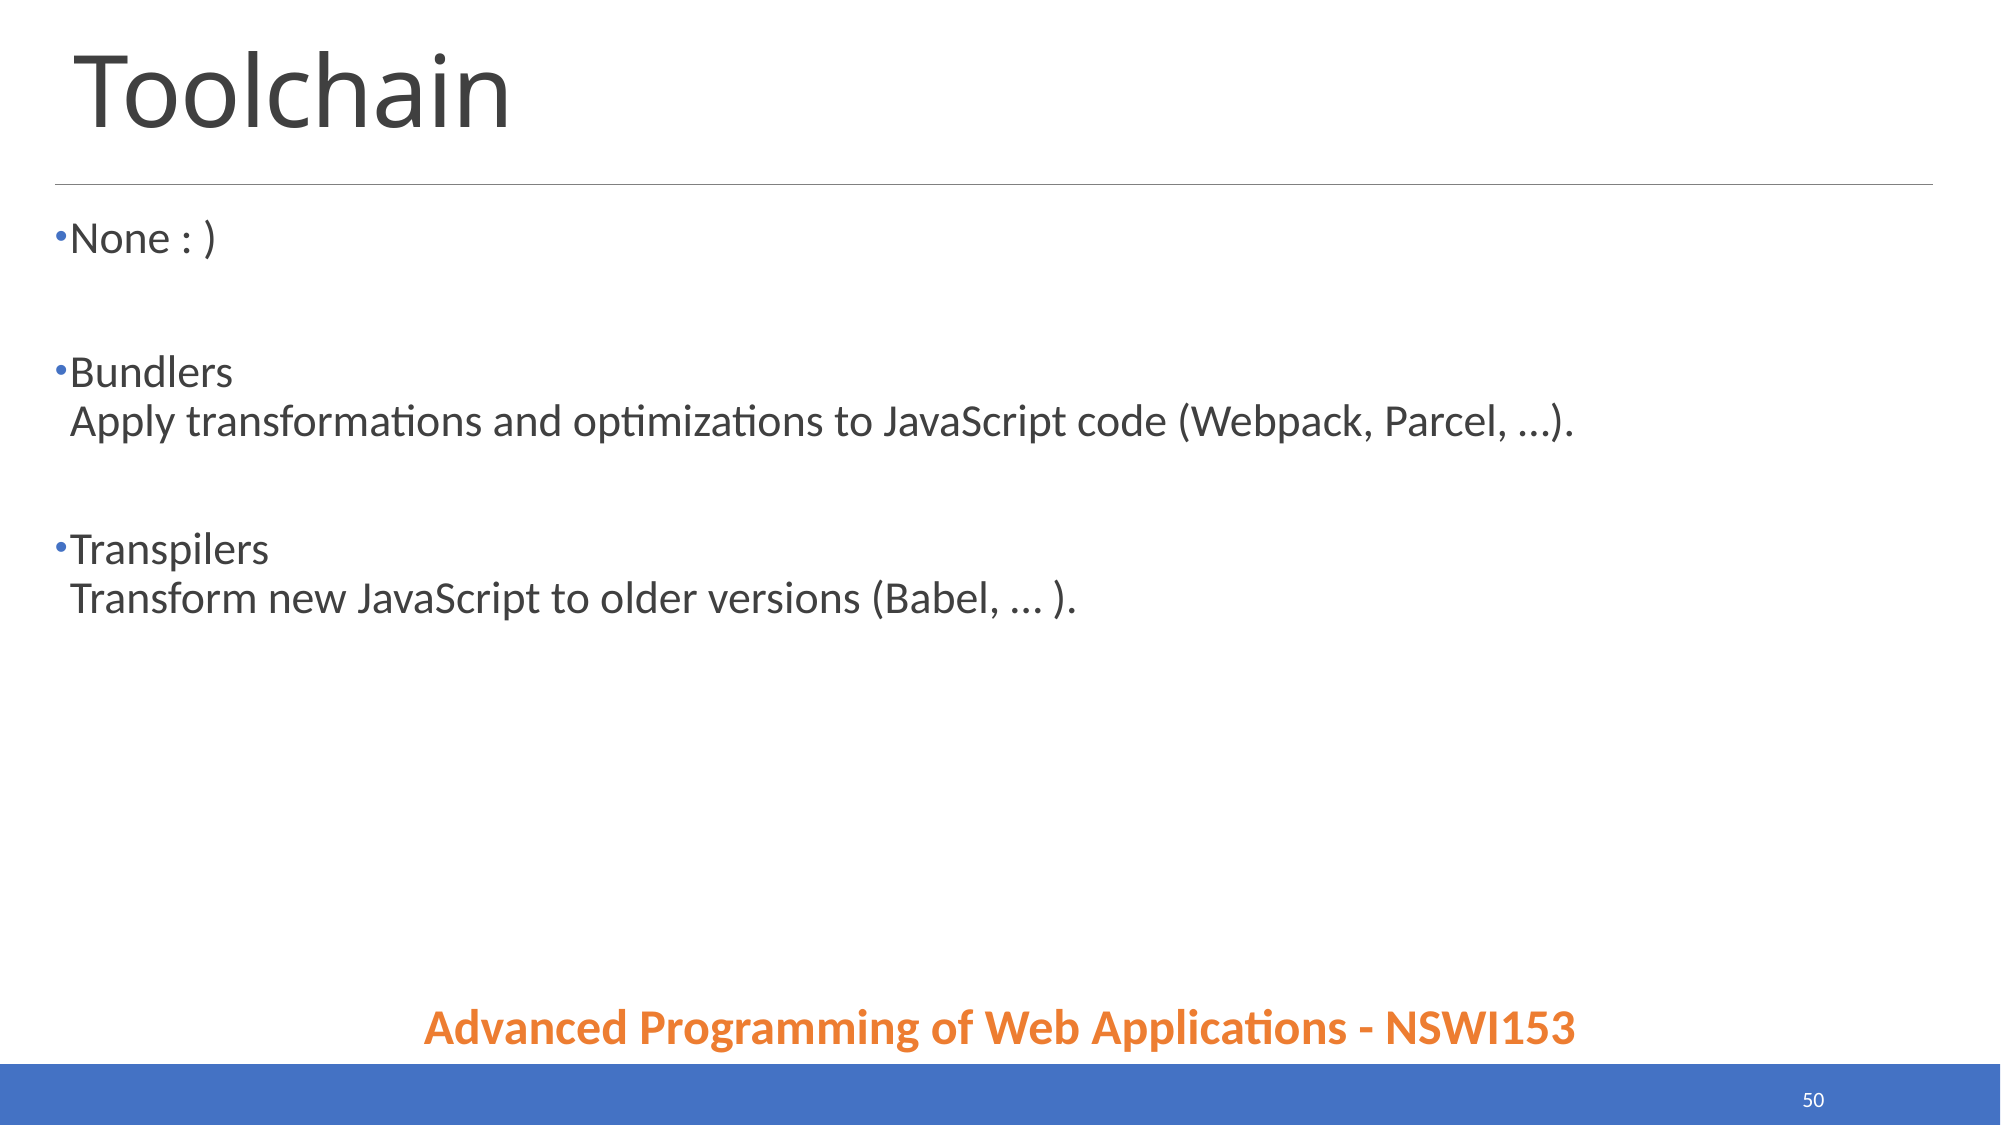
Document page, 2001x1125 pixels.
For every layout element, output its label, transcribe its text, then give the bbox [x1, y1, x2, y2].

text_box Advanced Programming of Web Applications - NSWI153 [0, 987, 2000, 1063]
slide_number 50 [1624, 1077, 1840, 1120]
list None : ) Bundlers Apply transformations and optimizations to JavaScript code (Webpack, Parcel, …). Transpilers Transform new JavaScript to older versions (Babel, … ). [55, 208, 1934, 987]
title Toolchain [59, 29, 1938, 156]
